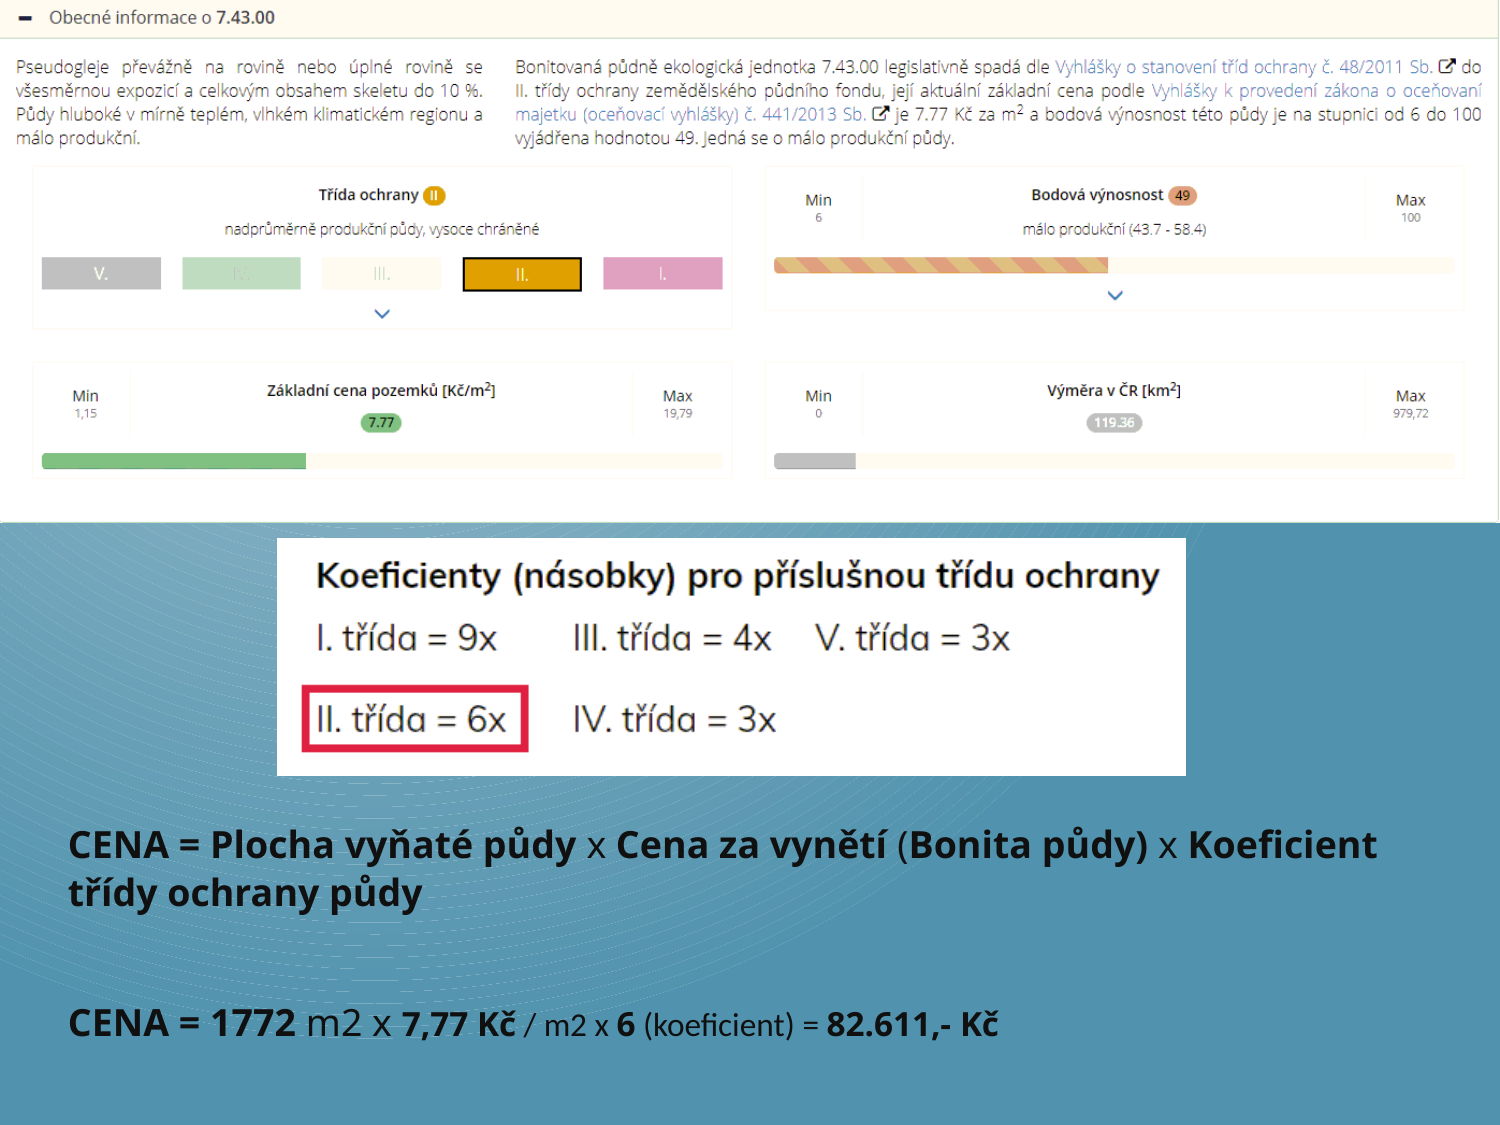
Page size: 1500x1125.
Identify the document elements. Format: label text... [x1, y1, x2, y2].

text_box CENA = Plocha vyňaté půdy x Cena za vynětí (Bonita půdy) x Koeficient třídy ochrany půdy CENA = 1772 m2 x 7,77 Kč / m2 x 6 (koeficient) = 82.611,- Kč [53, 810, 1471, 1052]
picture [277, 538, 1186, 777]
picture [0, 0, 1500, 524]
